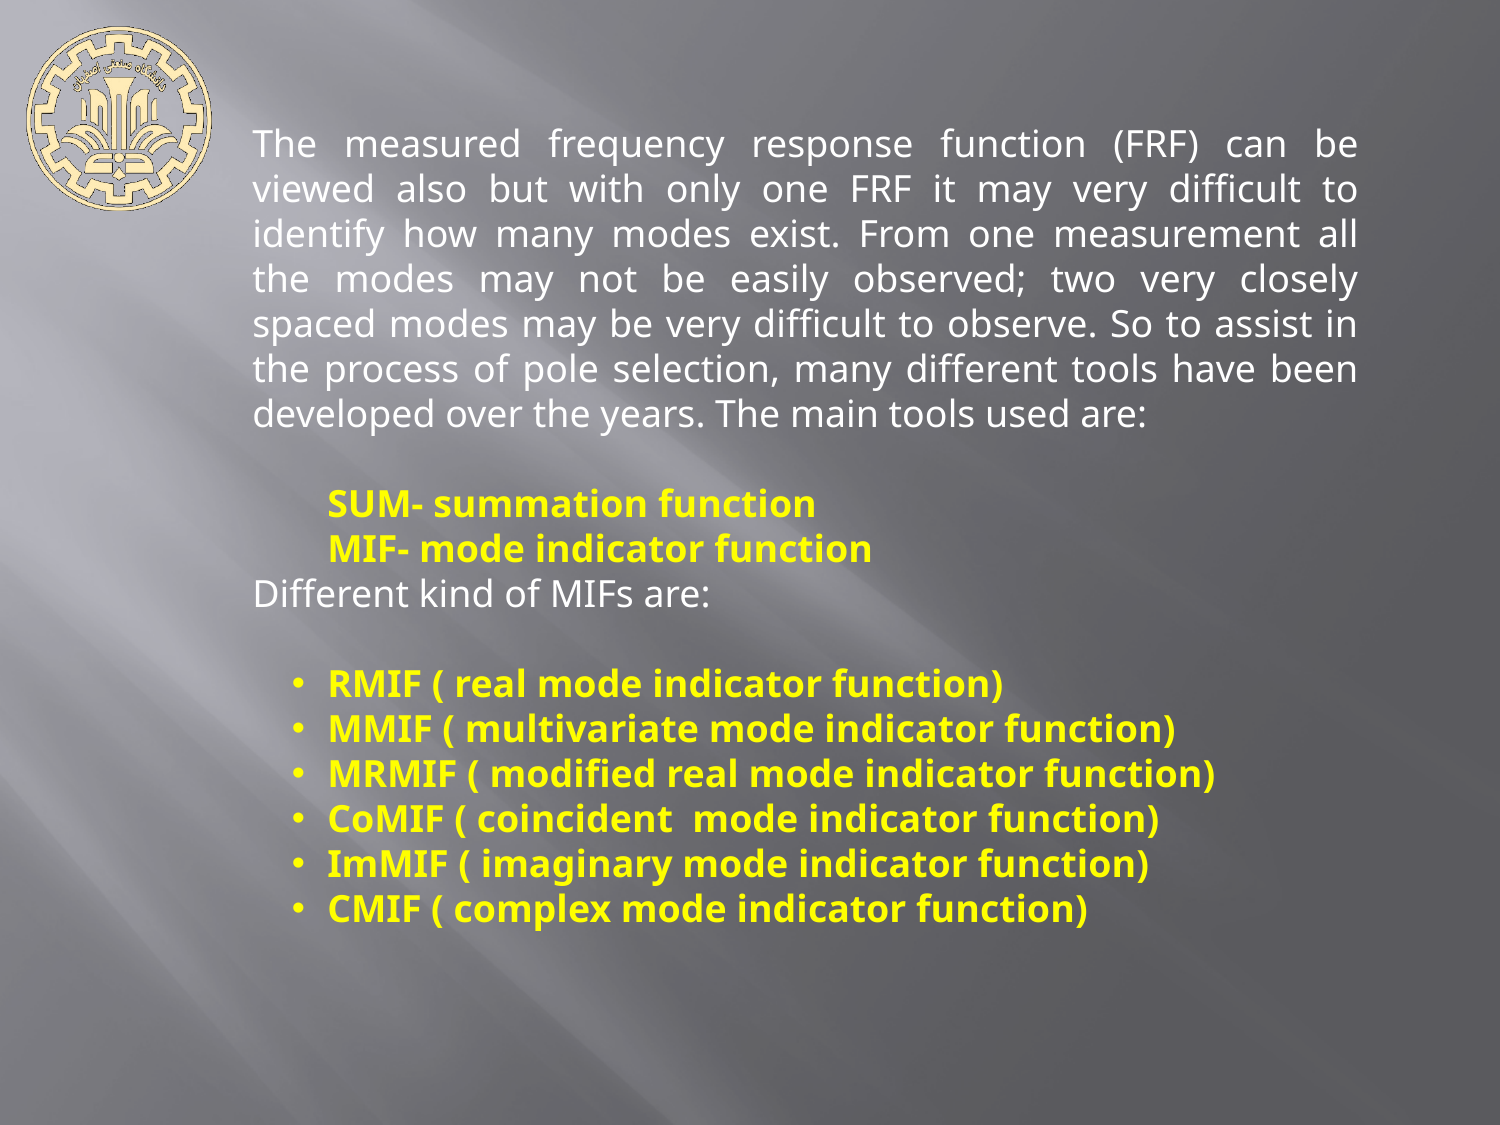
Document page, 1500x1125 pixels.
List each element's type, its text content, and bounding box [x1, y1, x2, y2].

text_box The measured frequency response function (FRF) can be viewed also but with only one FRF it may very difficult to identify how many modes exist. From one measurement all the modes may not be easily observed; two very closely spaced modes may be very difficult to observe. So to assist in the process of pole selection, many different tools have been developed over the years. The main tools used are: SUM- summation function MIF- mode indicator function Different kind of MIFs are: RMIF ( real mode indicator function) MMIF ( multivariate mode indicator function) MRMIF ( modified real mode indicator function) CoMIF ( coincident mode indicator function) ImMIF ( imaginary mode indicator function) CMIF ( complex mode indicator function) [237, 112, 1375, 938]
picture [24, 24, 213, 213]
